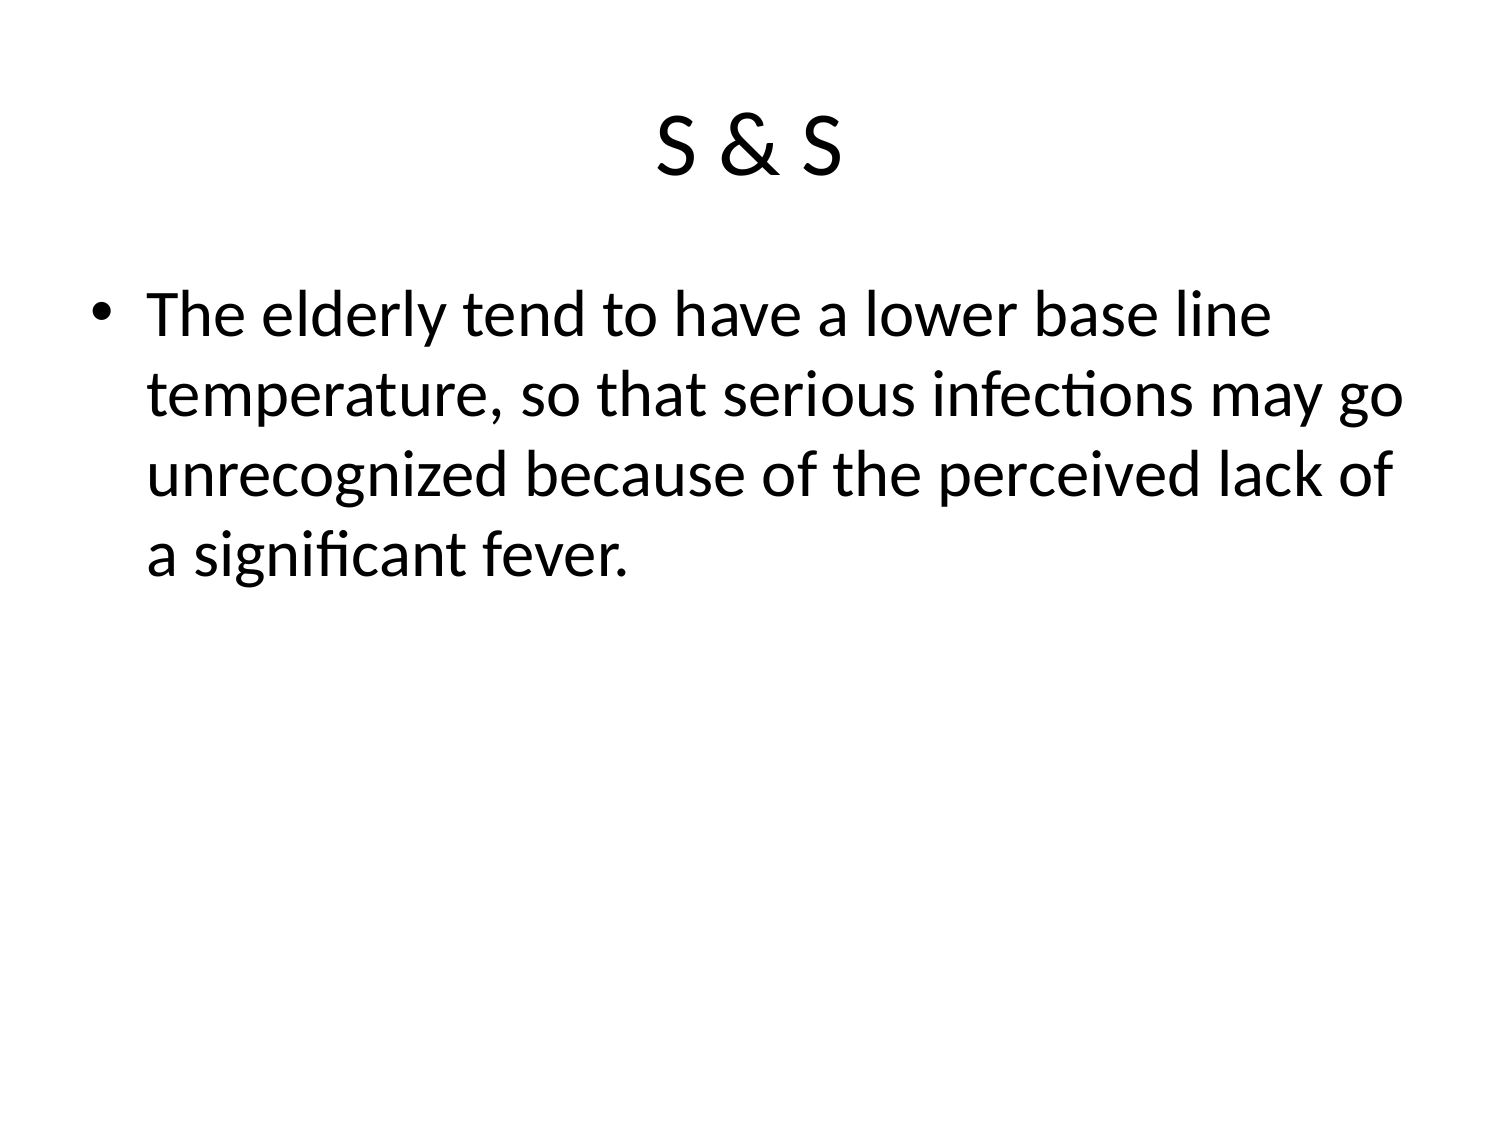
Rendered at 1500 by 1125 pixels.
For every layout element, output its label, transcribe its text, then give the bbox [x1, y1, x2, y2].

list The elderly tend to have a lower base line temperature, so that serious infections may go unrecognized because of the perceived lack of a significant fever. [75, 262, 1425, 1005]
title S & S [75, 45, 1425, 233]
